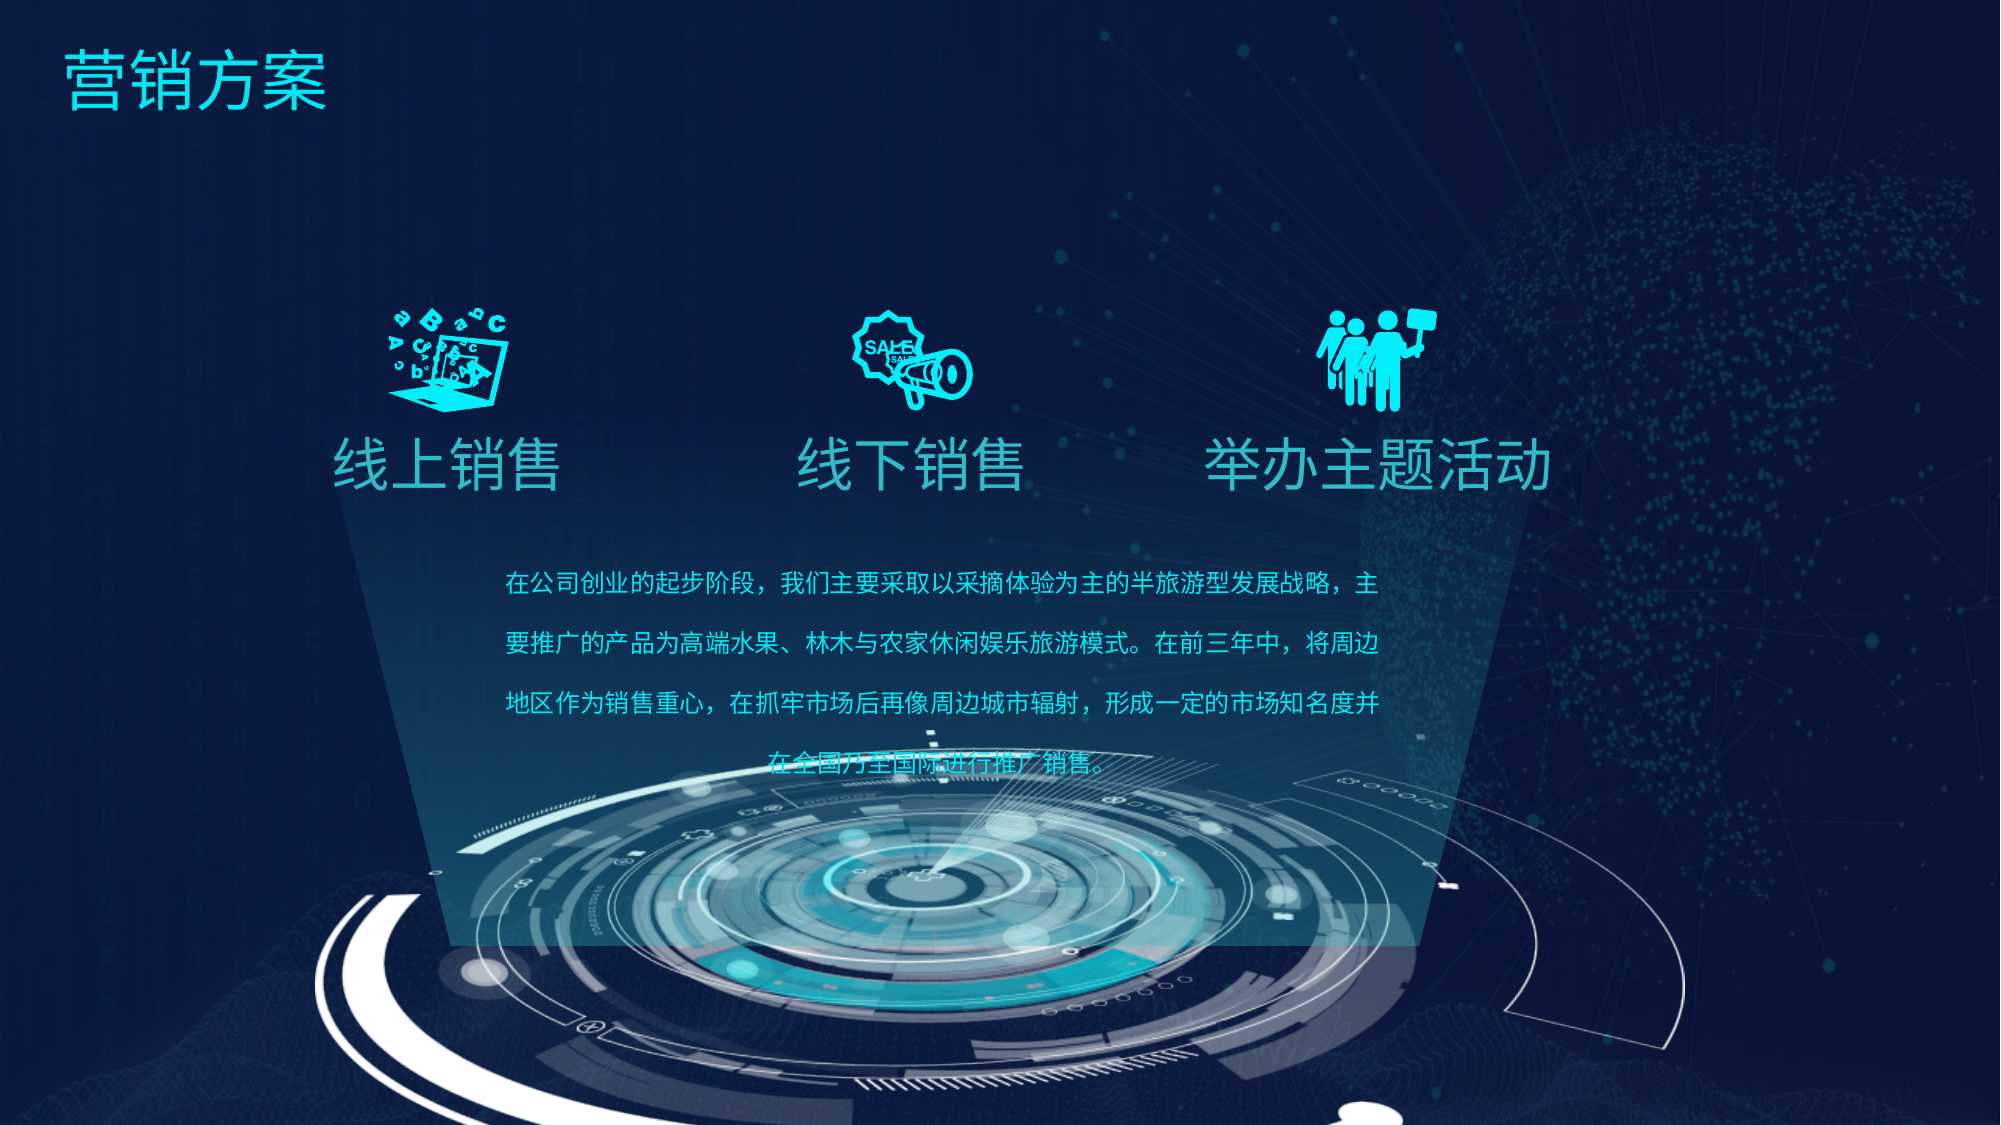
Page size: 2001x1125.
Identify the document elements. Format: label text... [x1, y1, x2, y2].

text_box 在公司创业的起步阶段，我们主要采取以采摘体验为主的半旅游型发展战略，主要推广的产品为高端水果、林木与农家休闲娱乐旅游模式。在前三年中，将周边地区作为销售重心，在抓牢市场后再像周边城市辐射，形成一定的市场知名度并在全国乃至国际进行推广销售。 [478, 530, 1407, 730]
picture [315, 730, 1685, 1125]
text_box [1186, 308, 1570, 507]
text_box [779, 309, 1046, 507]
text_box [339, 402, 1529, 730]
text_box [315, 307, 582, 507]
list 营销方案 [46, 40, 785, 168]
